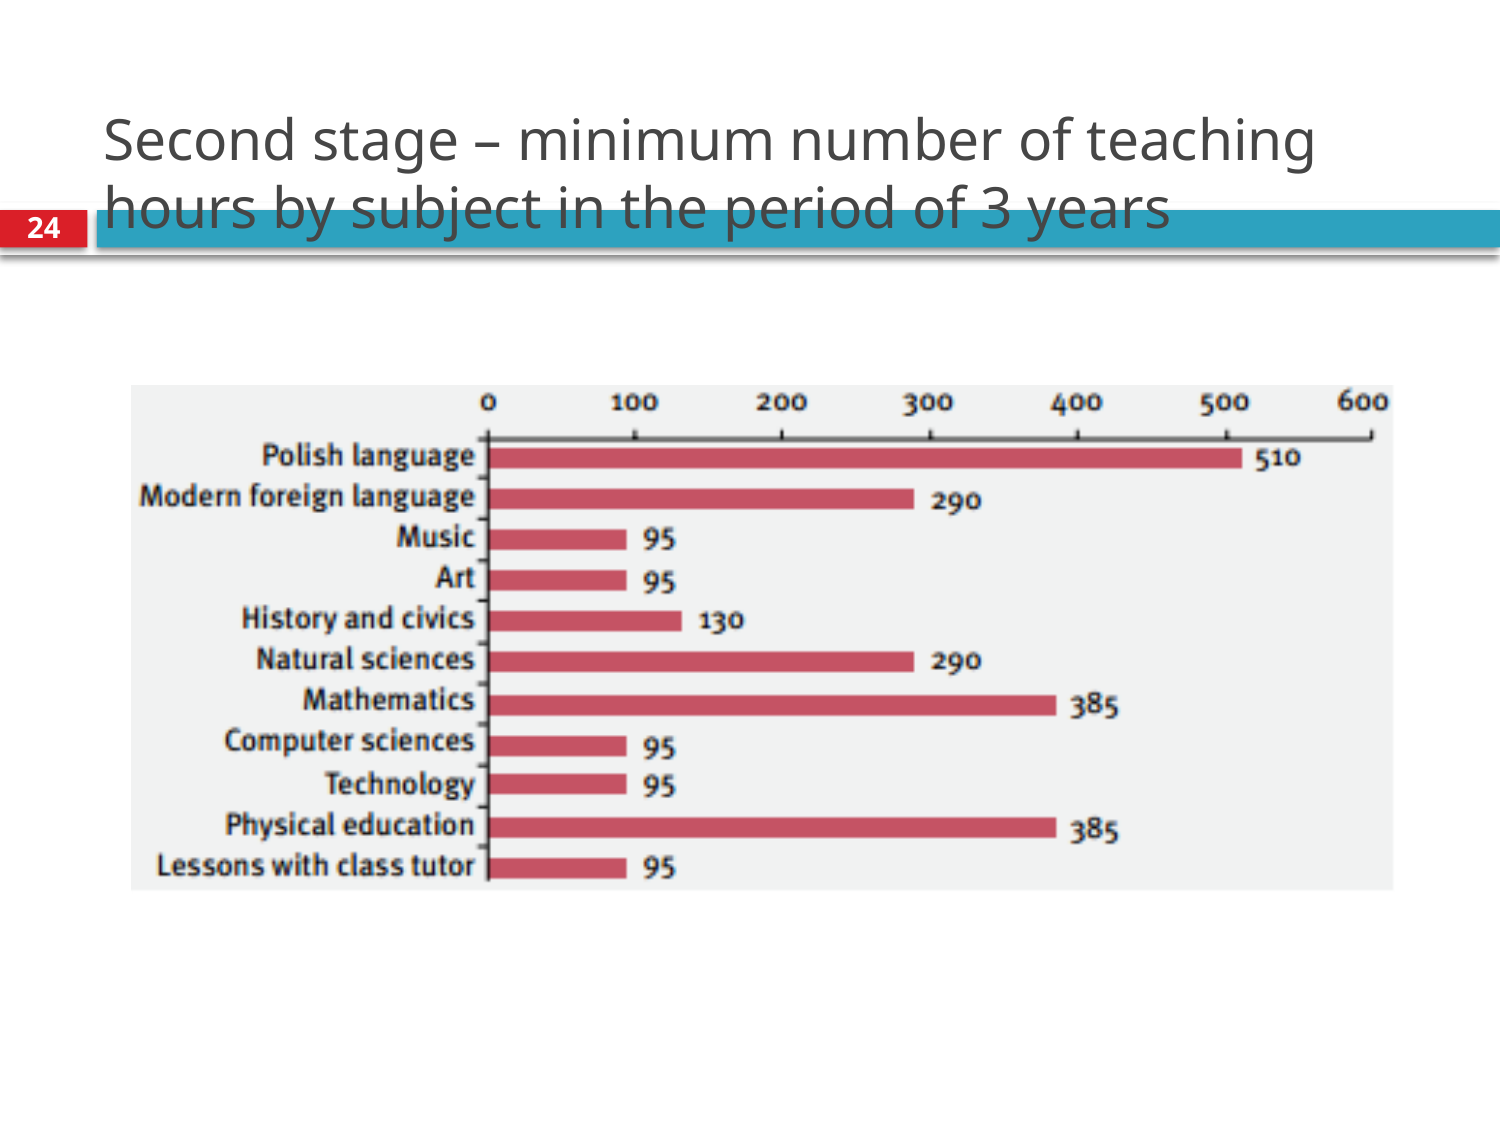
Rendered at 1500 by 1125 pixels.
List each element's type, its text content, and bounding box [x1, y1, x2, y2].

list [130, 385, 1397, 894]
slide_number 24 [0, 208, 88, 249]
title Second stage – minimum number of teaching hours by subject in the period of 3 years [88, 78, 1439, 266]
